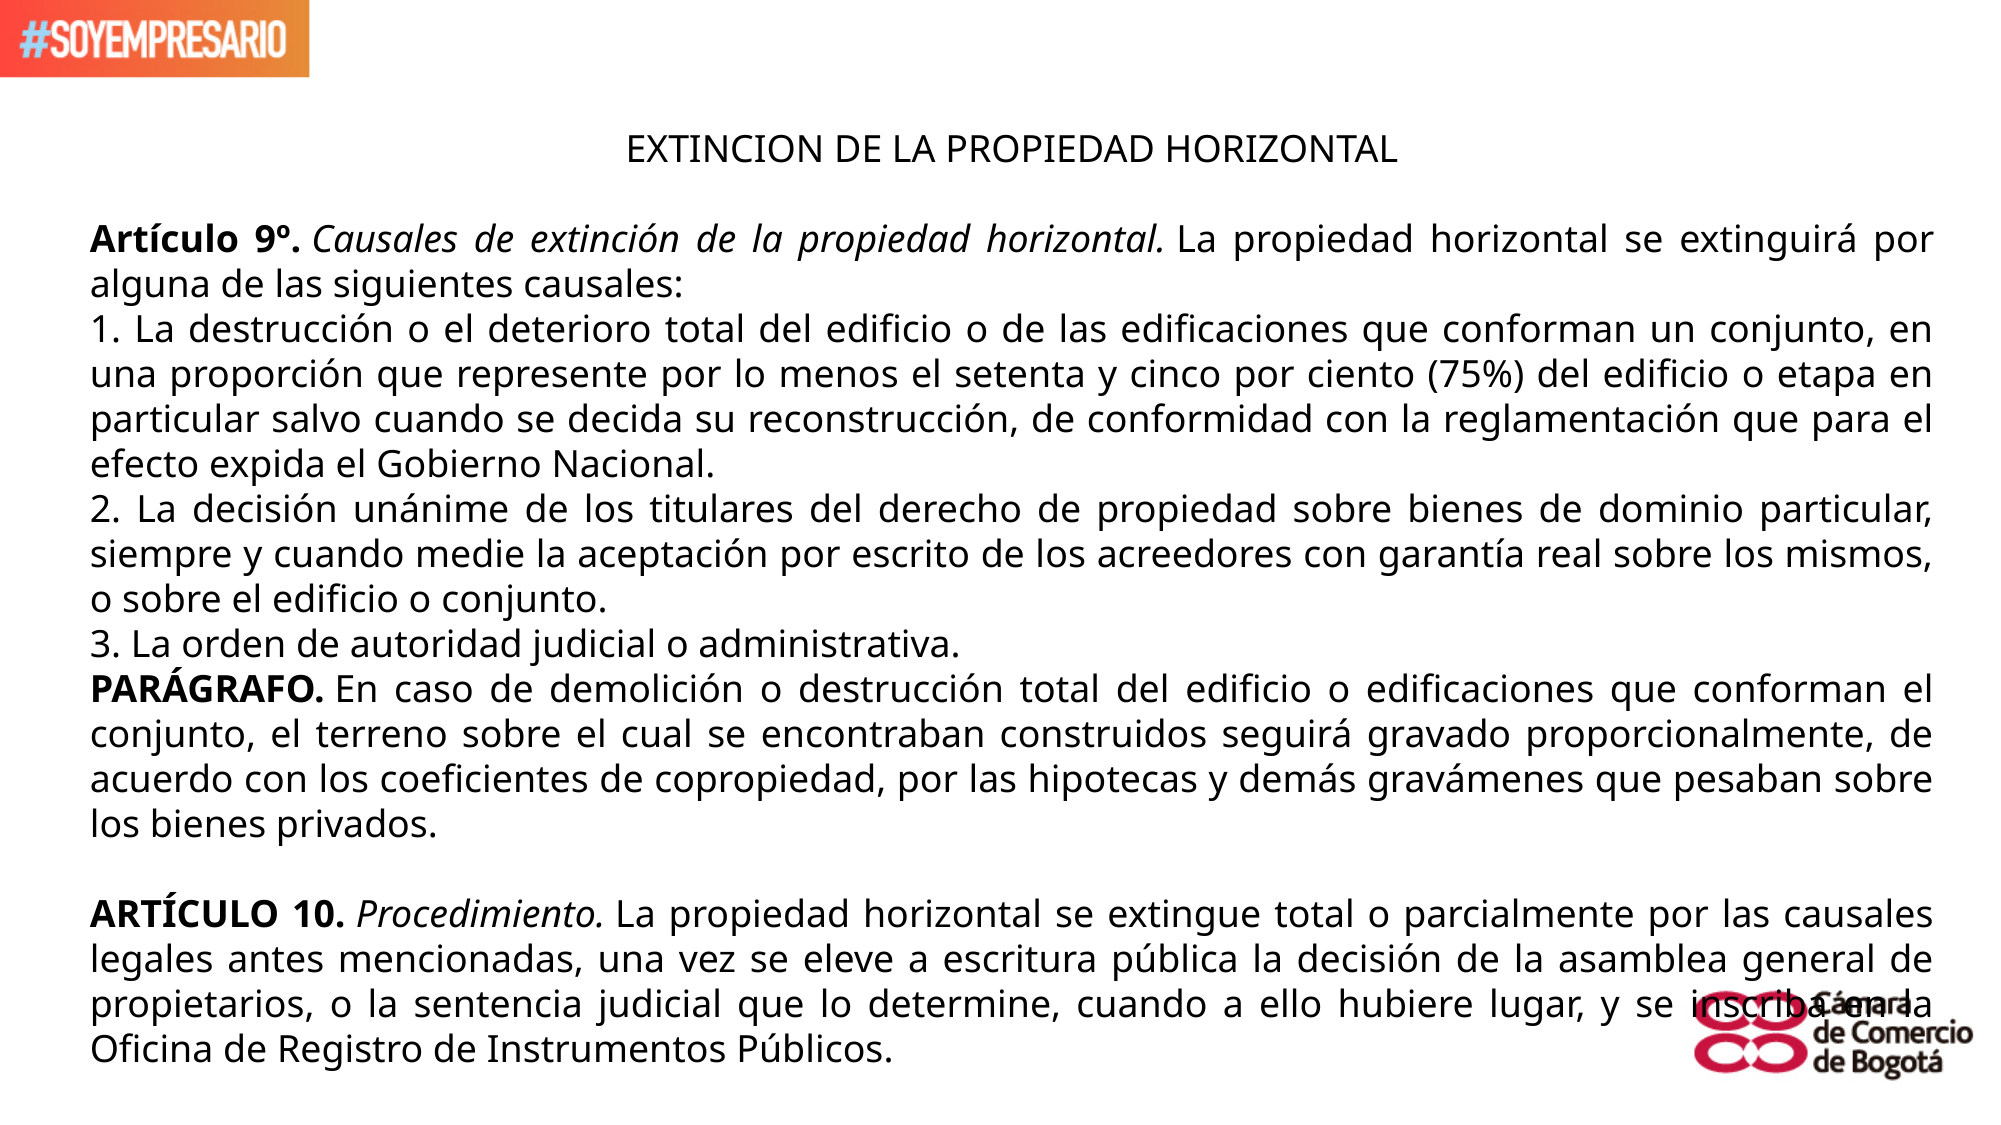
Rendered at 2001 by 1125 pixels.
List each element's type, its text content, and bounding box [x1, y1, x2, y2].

text_box EXTINCION DE LA PROPIEDAD HORIZONTAL Artículo 9º. Causales de extinción de la propiedad horizontal. La propiedad horizontal se extinguirá por alguna de las siguientes causales: 1. La destrucción o el deterioro total del edificio o de las edificaciones que conforman un conjunto, en una proporción que represente por lo menos el setenta y cinco por ciento (75%) del edificio o etapa en particular salvo cuando se decida su reconstrucción, de conformidad con la reglamentación que para el efecto expida el Gobierno Nacional. 2. La decisión unánime de los titulares del derecho de propiedad sobre bienes de dominio particular, siempre y cuando medie la aceptación por escrito de los acreedores con garantía real sobre los mismos, o sobre el edificio o conjunto. 3. La orden de autoridad judicial o administrativa. PARÁGRAFO. En caso de demolición o destrucción total del edificio o edificaciones que conforman el conjunto, el terreno sobre el cual se encontraban construidos seguirá gravado proporcionalmente, de acuerdo con los coeficientes de copropiedad, por las hipotecas y demás gravámenes que pesaban sobre los bienes privados. ARTÍCULO 10. Procedimiento. La propiedad horizontal se extingue total o parcialmente por las causales legales antes mencionadas, una vez se eleve a escritura pública la decisión de la asamblea general de propietarios, o la sentencia judicial que lo determine, cuando a ello hubiere lugar, y se inscriba en la Oficina de Registro de Instrumentos Públicos. [74, 117, 1950, 1078]
picture [0, 0, 2000, 1125]
